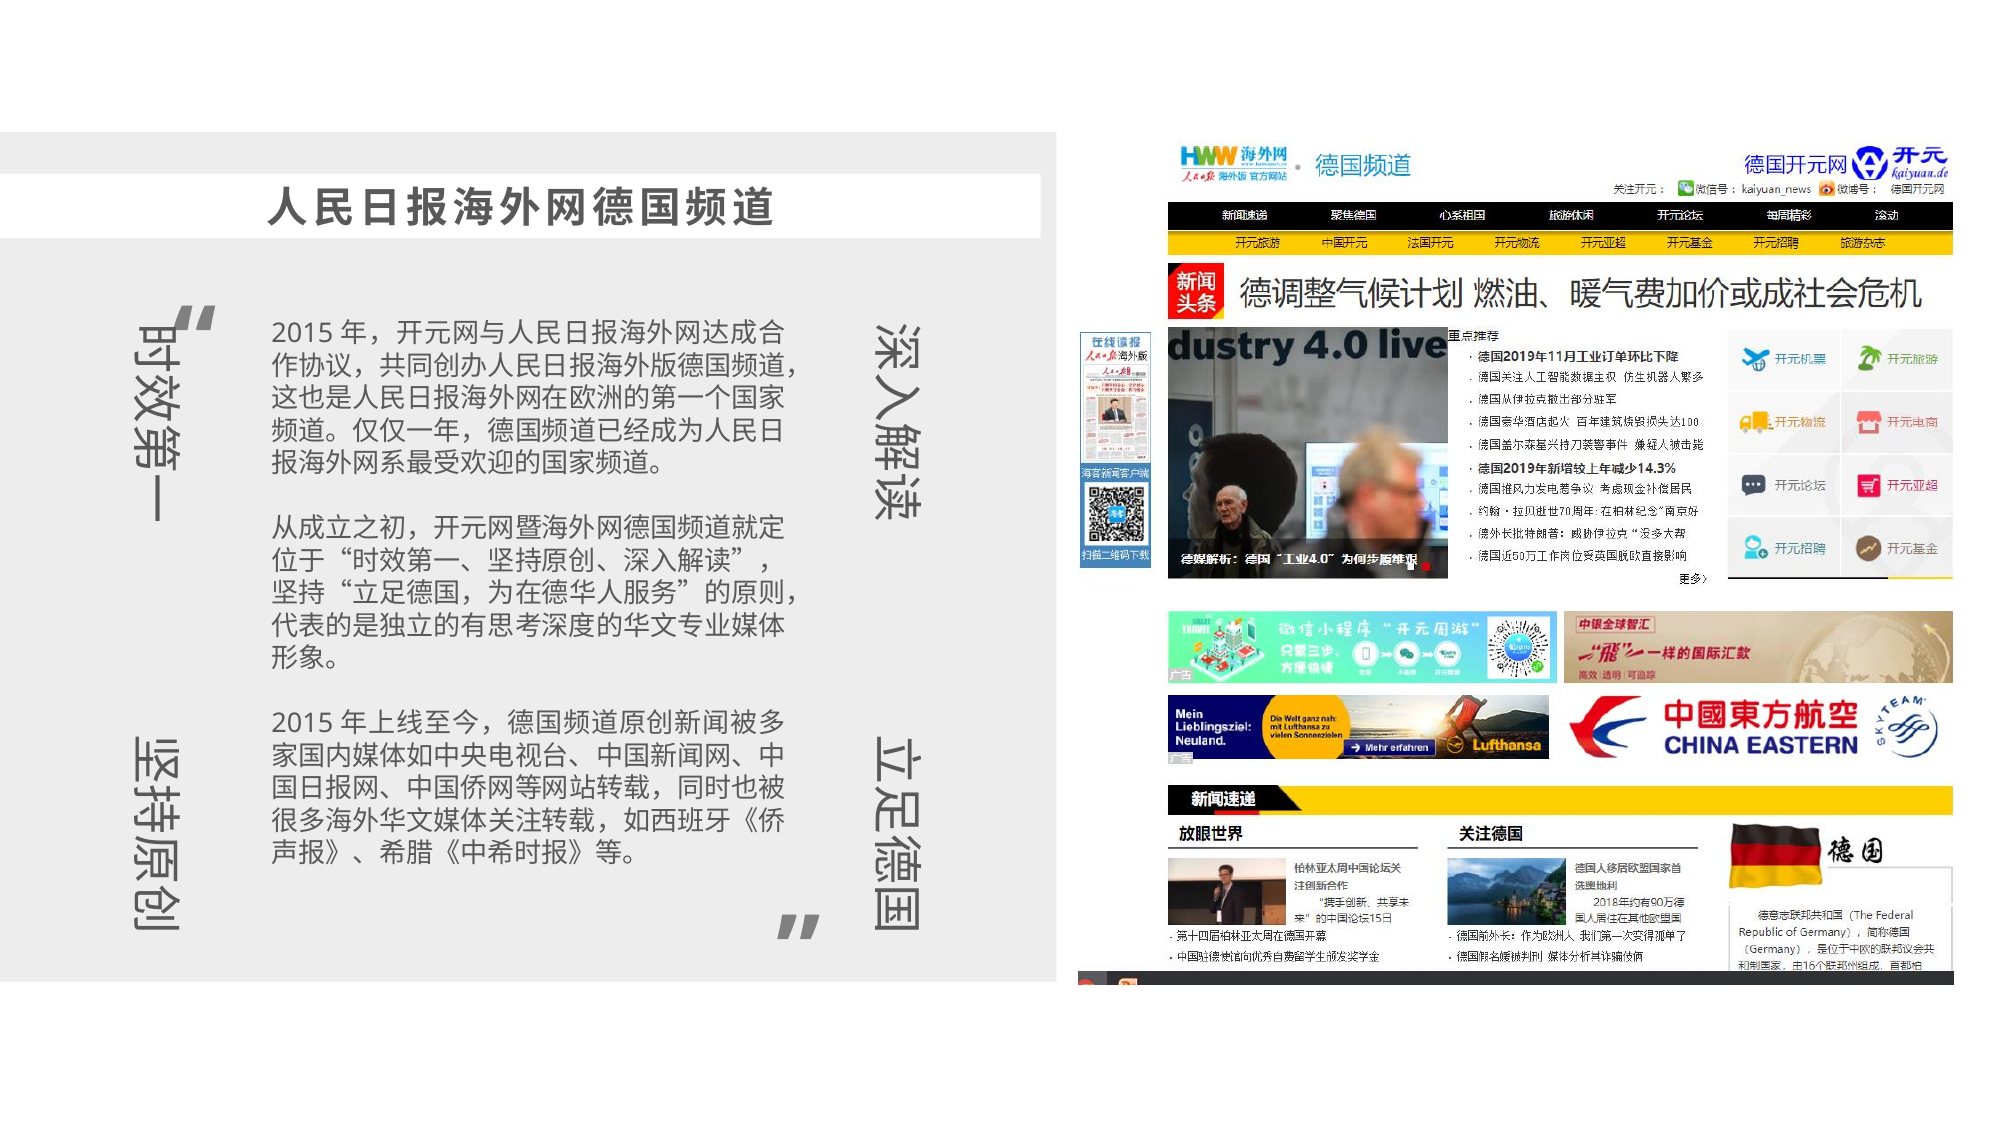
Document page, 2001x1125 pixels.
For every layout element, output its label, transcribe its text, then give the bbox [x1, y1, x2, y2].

text_box 时效第一 [105, 308, 197, 584]
text_box [0, 131, 1058, 983]
text_box 立足德国 [846, 719, 938, 995]
text_box “ [157, 269, 320, 405]
text_box 人民日报海外网德国频道 [0, 173, 1041, 239]
text_box ” [762, 879, 925, 1014]
text_box 坚持原创 [105, 719, 197, 995]
text_box 深入解读 [846, 307, 938, 546]
picture [1078, 140, 1954, 985]
text_box 2015年，开元网与人民日报海外网达成合作协议，共同创办人民日报海外版德国频道，这也是人民日报海外网在欧洲的第一个国家频道。仅仅一年，德国频道已经成为人民日报海外网系最受欢迎的国家频道。 从成立之初，开元网暨海外网德国频道就定位于“时效第一、坚持原创、深入解读”，坚持“立足德国，为在德华人服务”的原则，代表的是独立的有思考深度的华文专业媒体形象。 2015年上线至今，德国频道原创新闻被多家国内媒体如中央电视台、中国新闻网、中国日报网、中国侨网等网站转载，同时也被很多海外华文媒体关注转载，如西班牙《侨声报》、希腊《中希时报》等。 [256, 308, 800, 876]
